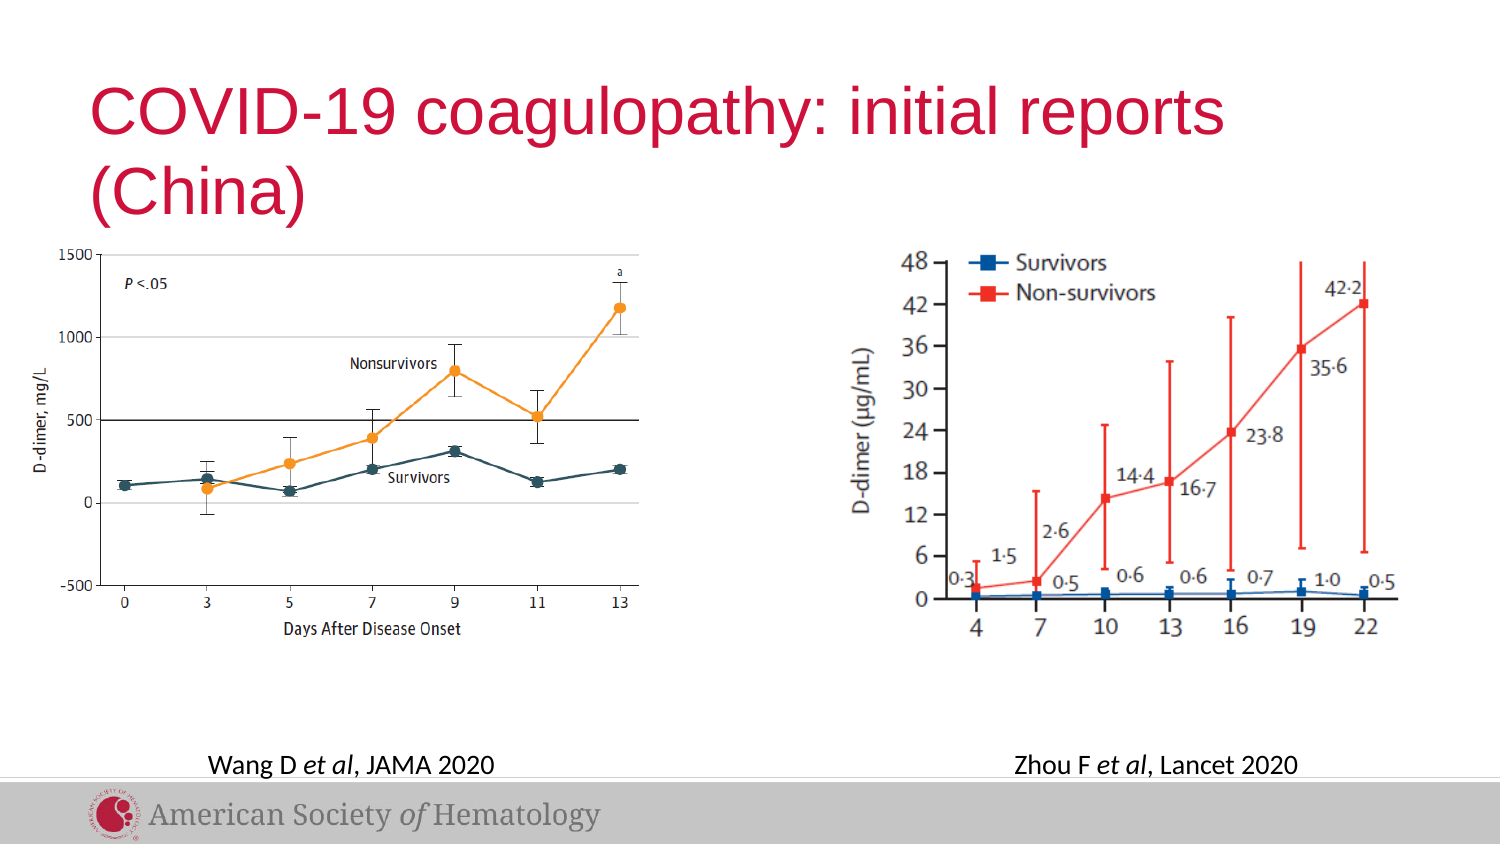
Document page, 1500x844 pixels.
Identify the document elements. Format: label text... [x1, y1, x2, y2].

text_box Zhou F et al, Lancet 2020 [999, 739, 1327, 788]
text_box Wang D et al, JAMA 2020 [193, 739, 521, 788]
picture [0, 0, 1500, 844]
title COVID-19 coagulopathy: initial reports (China) [75, 60, 1425, 149]
